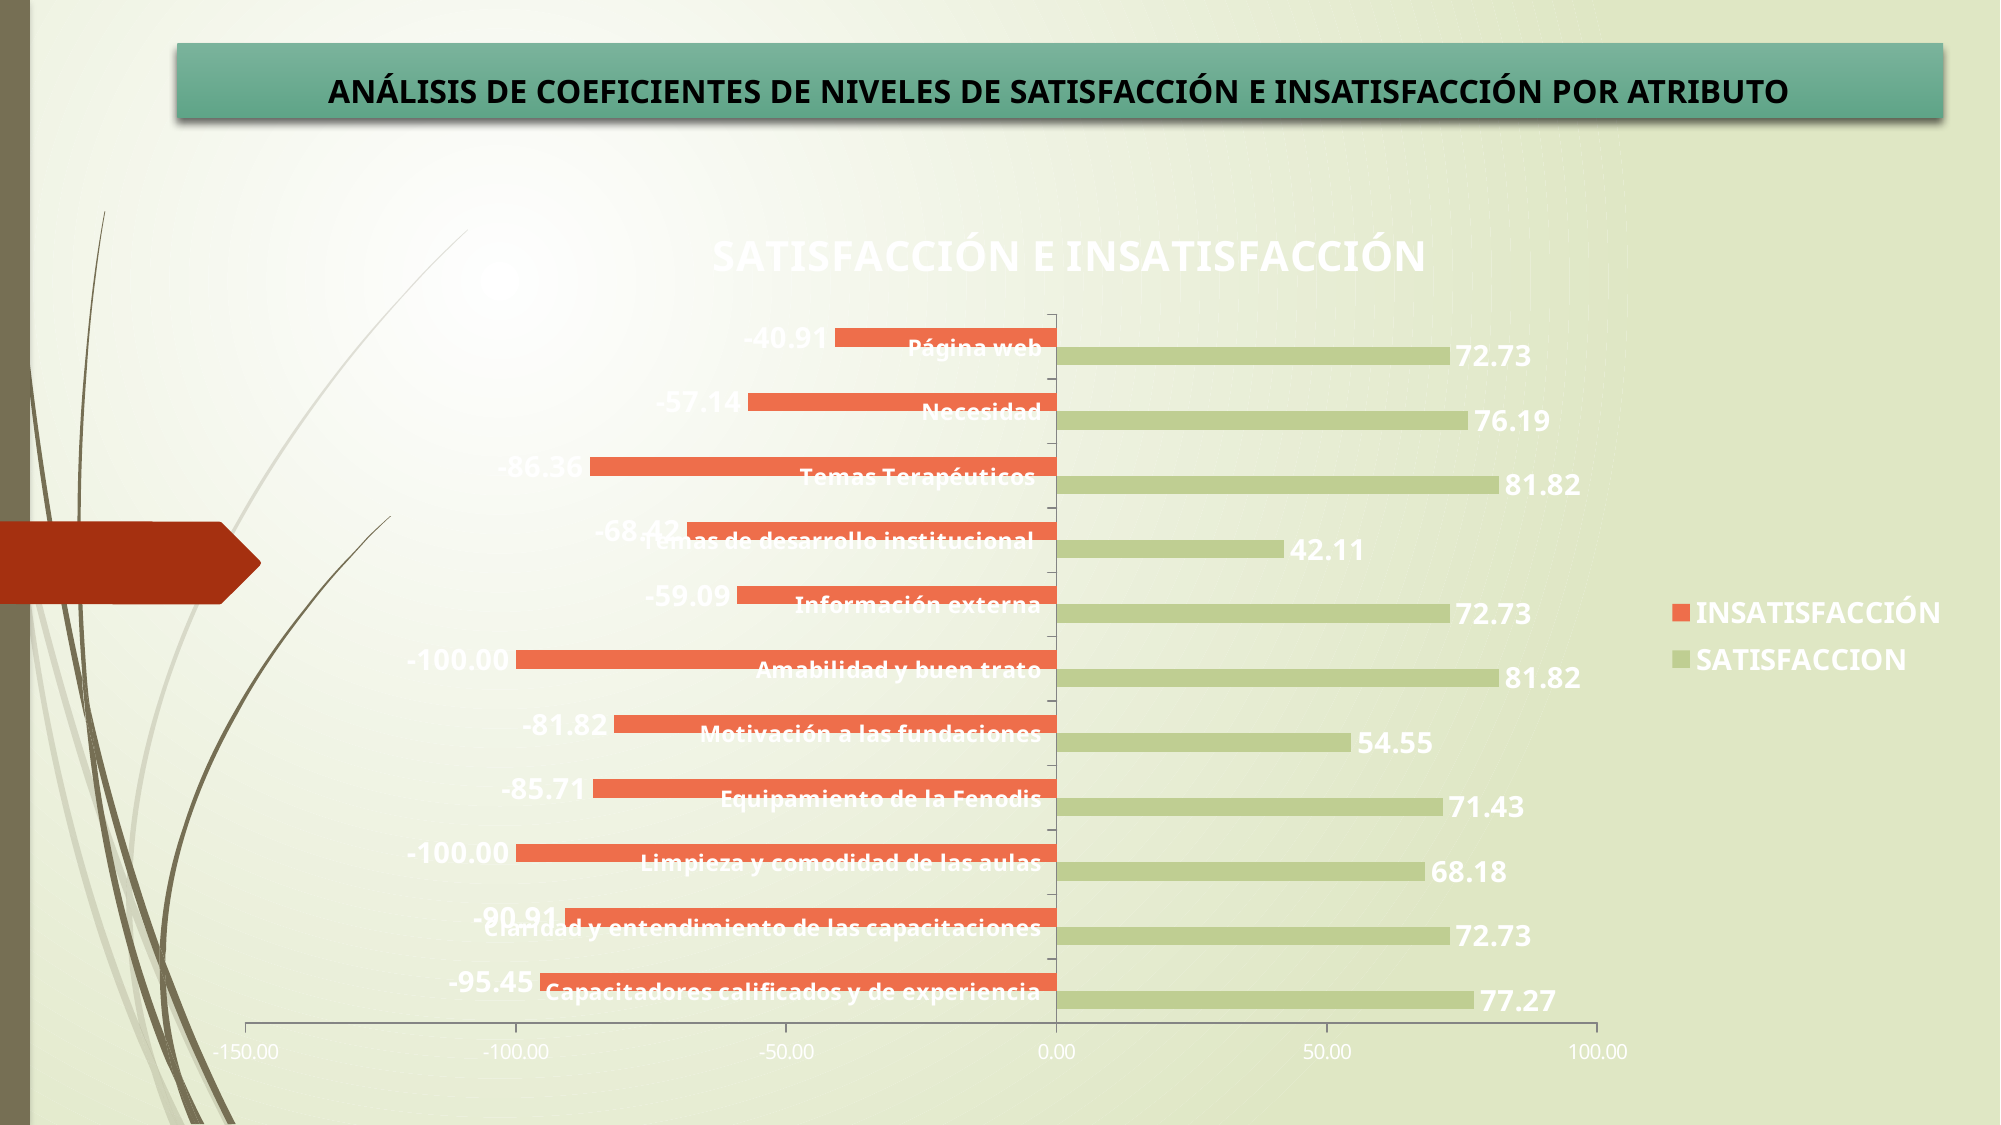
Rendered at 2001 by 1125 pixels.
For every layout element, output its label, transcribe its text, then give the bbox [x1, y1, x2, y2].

chart [176, 187, 1964, 1085]
title ANÁLISIS DE COEFICIENTES DE NIVELES DE SATISFACCIÓN E INSATISFACCIÓN POR ATRIBUTO [177, 43, 1944, 118]
